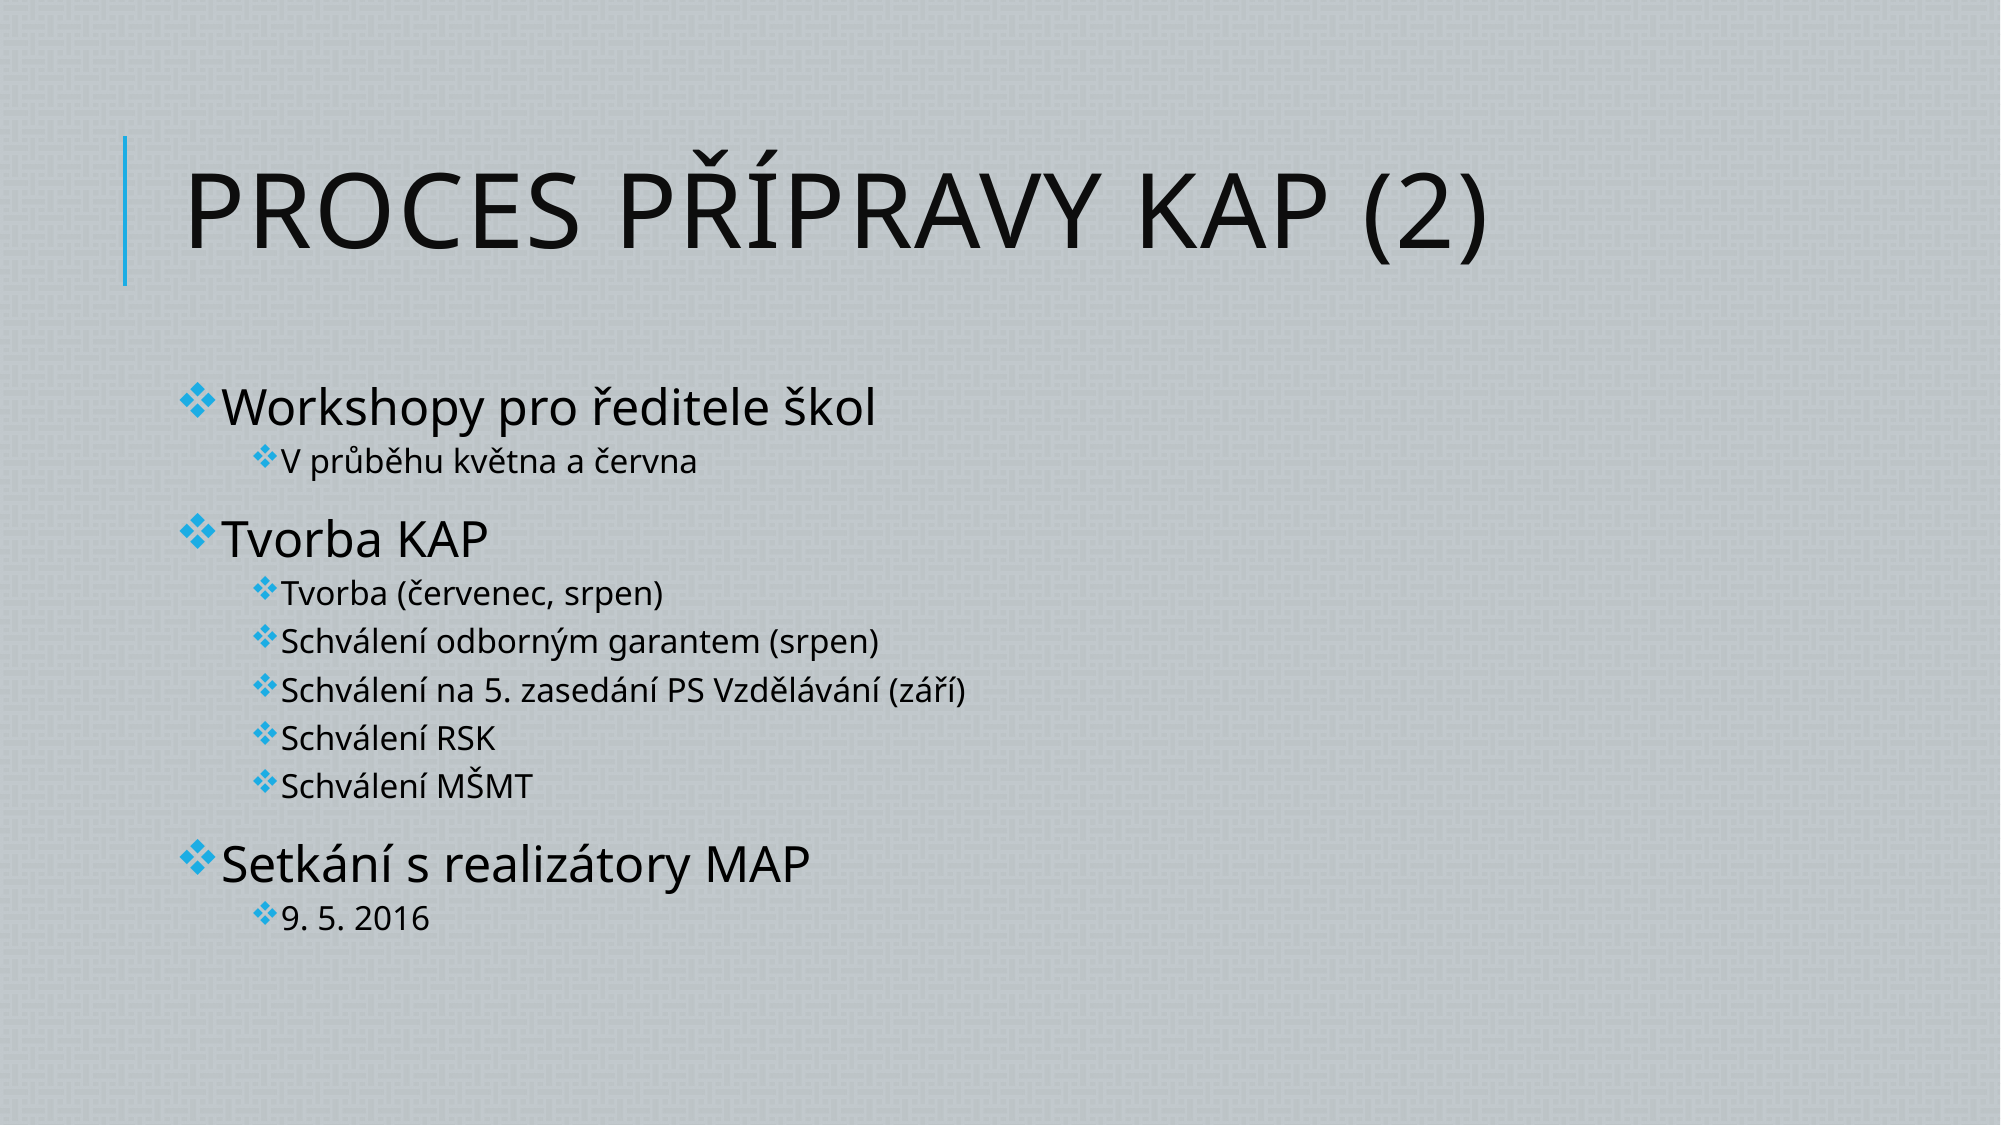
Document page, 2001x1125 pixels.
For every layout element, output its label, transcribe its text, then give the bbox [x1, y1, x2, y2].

list Workshopy pro ředitele škol V průběhu května a června Tvorba KAP Tvorba (červenec, srpen) Schválení odborným garantem (srpen) Schválení na 5. zasedání PS Vzdělávání (září) Schválení RSK Schválení MŠMT Setkání s realizátory MAP 9. 5. 2016 [168, 375, 1763, 1035]
title Proces přípravy KAP (2) [168, 96, 1763, 342]
